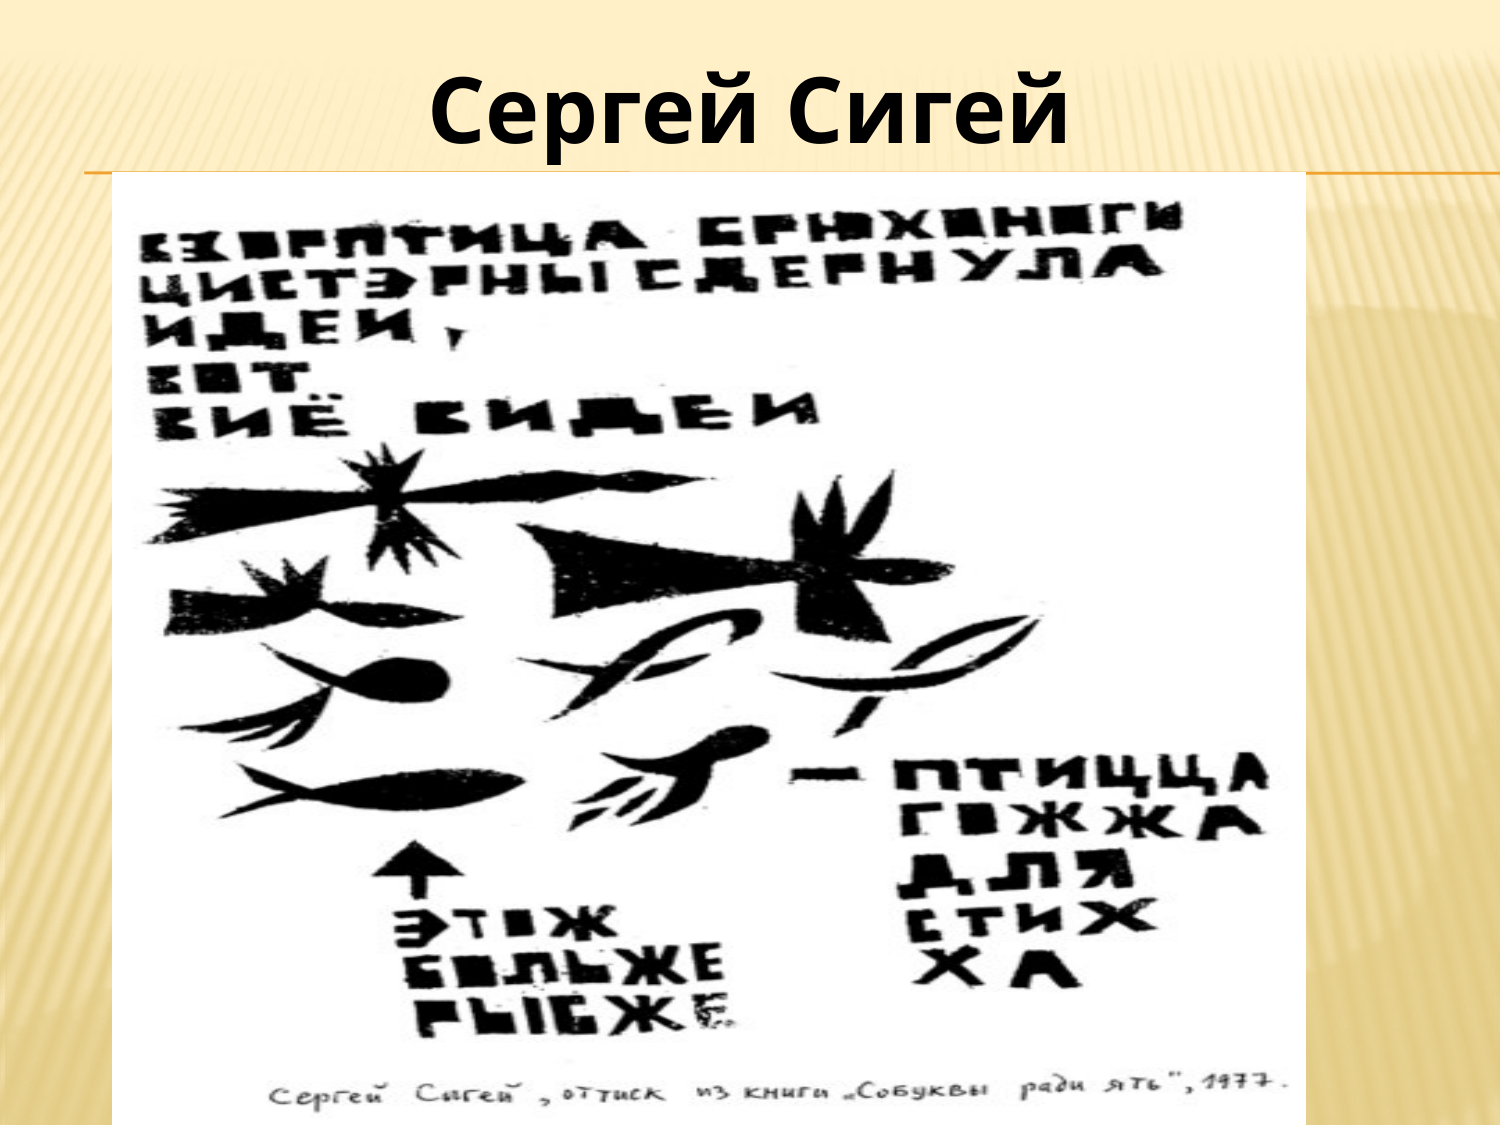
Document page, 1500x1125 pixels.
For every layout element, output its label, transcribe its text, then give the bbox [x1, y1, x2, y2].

title Сергей Сигей [63, 54, 1414, 160]
picture [111, 172, 1306, 1125]
